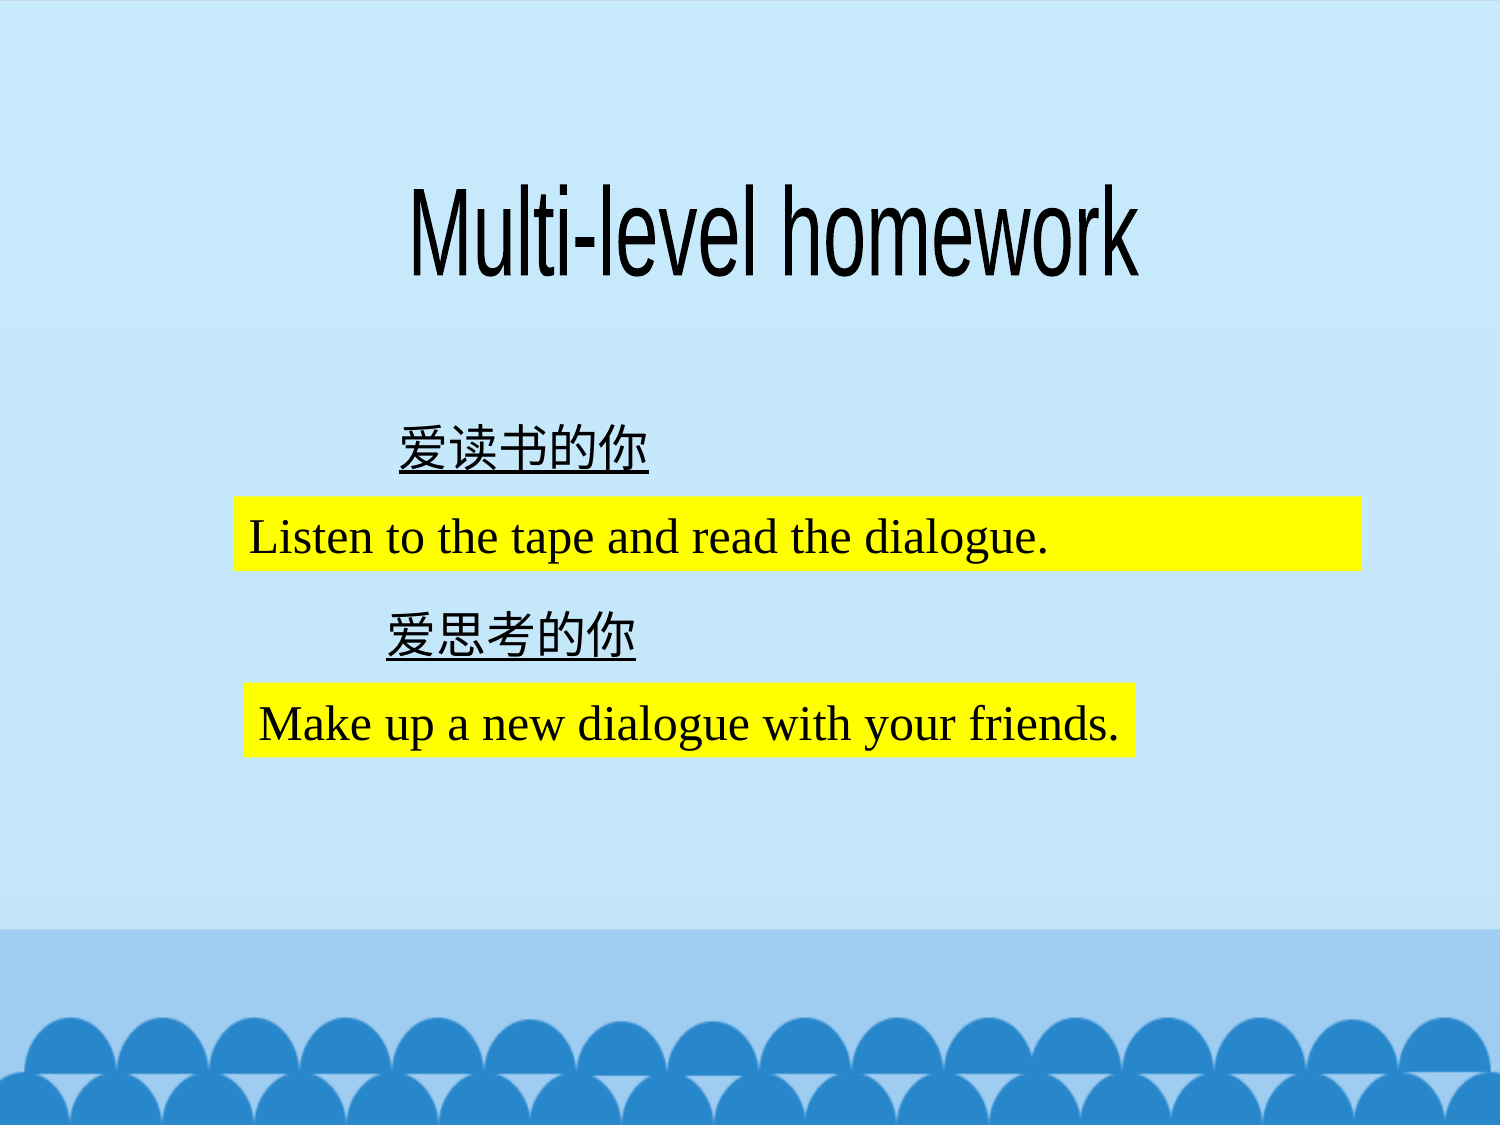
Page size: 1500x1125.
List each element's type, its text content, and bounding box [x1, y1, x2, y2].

text_box 爱读书的你 [383, 408, 722, 484]
picture [0, 0, 1500, 1125]
text_box Listen to the tape and read the dialogue. [233, 496, 1362, 572]
text_box 爱思考的你 [371, 596, 747, 672]
text_box Make up a new dialogue with your friends. [243, 682, 1136, 758]
